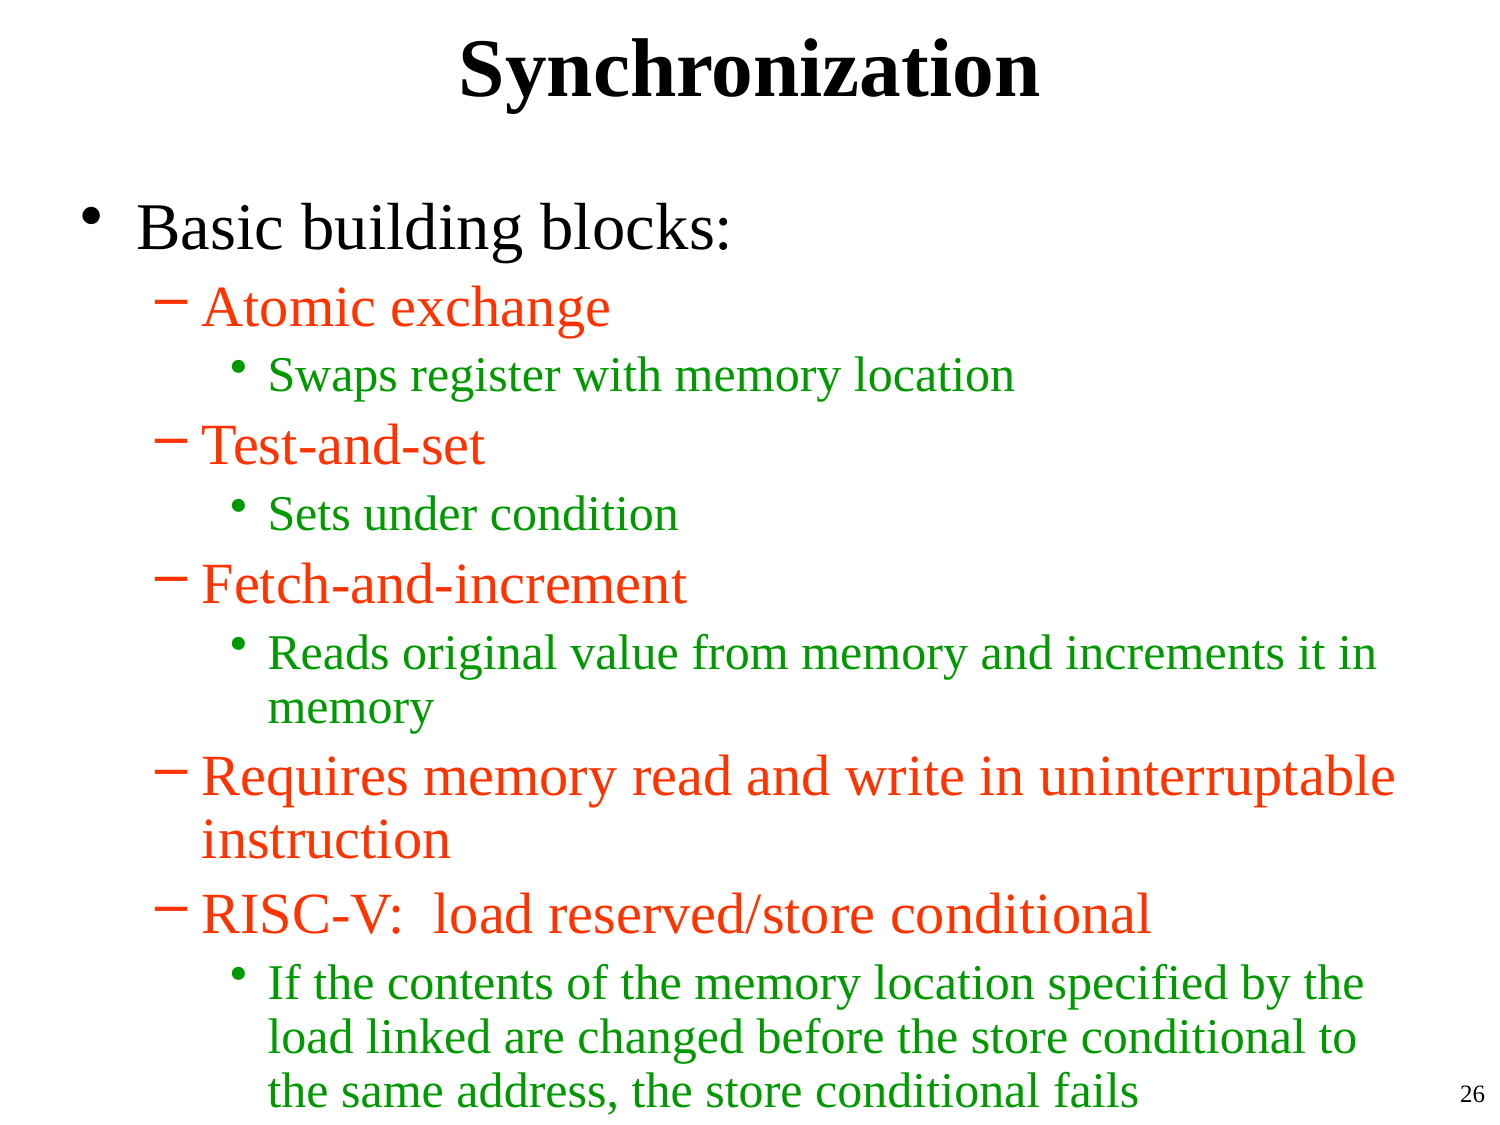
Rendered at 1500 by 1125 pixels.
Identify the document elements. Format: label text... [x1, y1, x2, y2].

list Basic building blocks: Atomic exchange Swaps register with memory location Test-and-set Sets under condition Fetch-and-increment Reads original value from memory and increments it in memory Requires memory read and write in uninterruptable instruction RISC-V: load reserved/store conditional If the contents of the memory location specified by the load linked are changed before the store conditional to the same address, the store conditional fails [64, 184, 1424, 1002]
title Synchronization [0, 0, 1500, 126]
slide_number 26 [1186, 1069, 1500, 1125]
